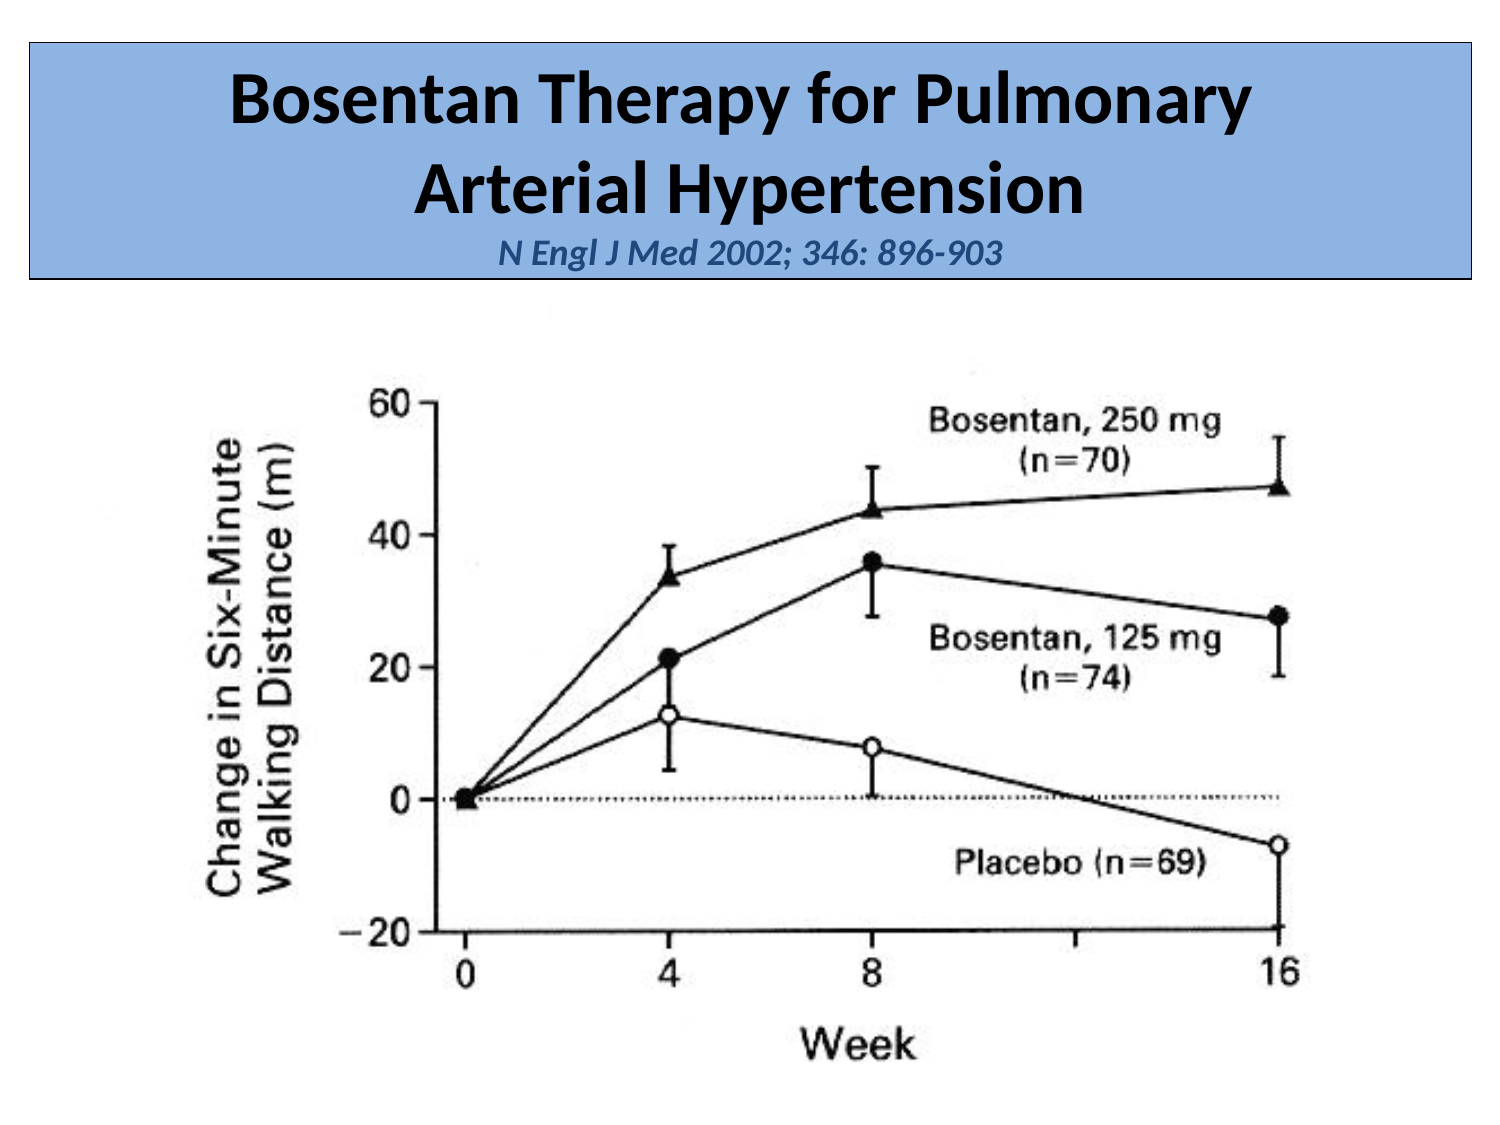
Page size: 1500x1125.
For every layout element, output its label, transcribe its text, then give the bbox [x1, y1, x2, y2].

picture [100, 266, 1336, 1079]
text_box Bosentan Therapy for Pulmonary Arterial Hypertension N Engl J Med 2002; 346: 896-903 [29, 42, 1472, 279]
